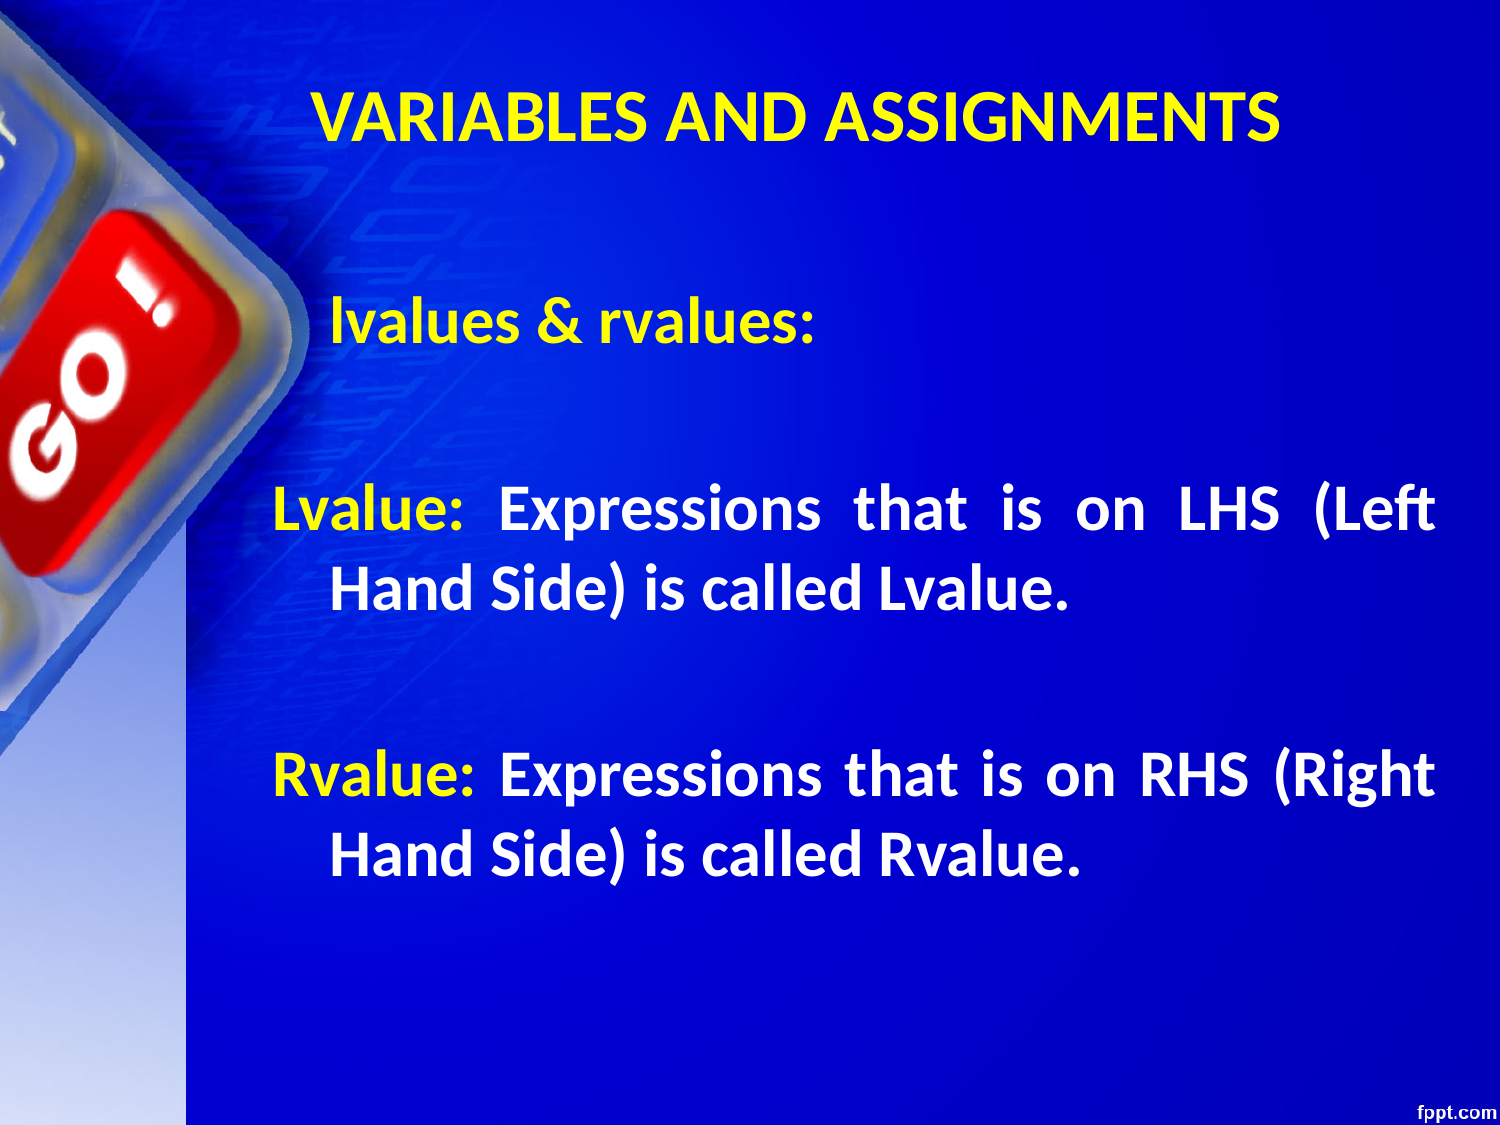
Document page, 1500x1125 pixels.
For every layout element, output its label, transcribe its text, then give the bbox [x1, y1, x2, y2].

text_box lvalues & rvalues: Lvalue: Expressions that is on LHS (Left Hand Side) is called Lvalue. Rvalue: Expressions that is on RHS (Right Hand Side) is called Rvalue. [257, 269, 1454, 997]
title VARIABLES AND ASSIGNMENTS [117, 46, 1477, 176]
picture [0, 0, 1500, 1125]
